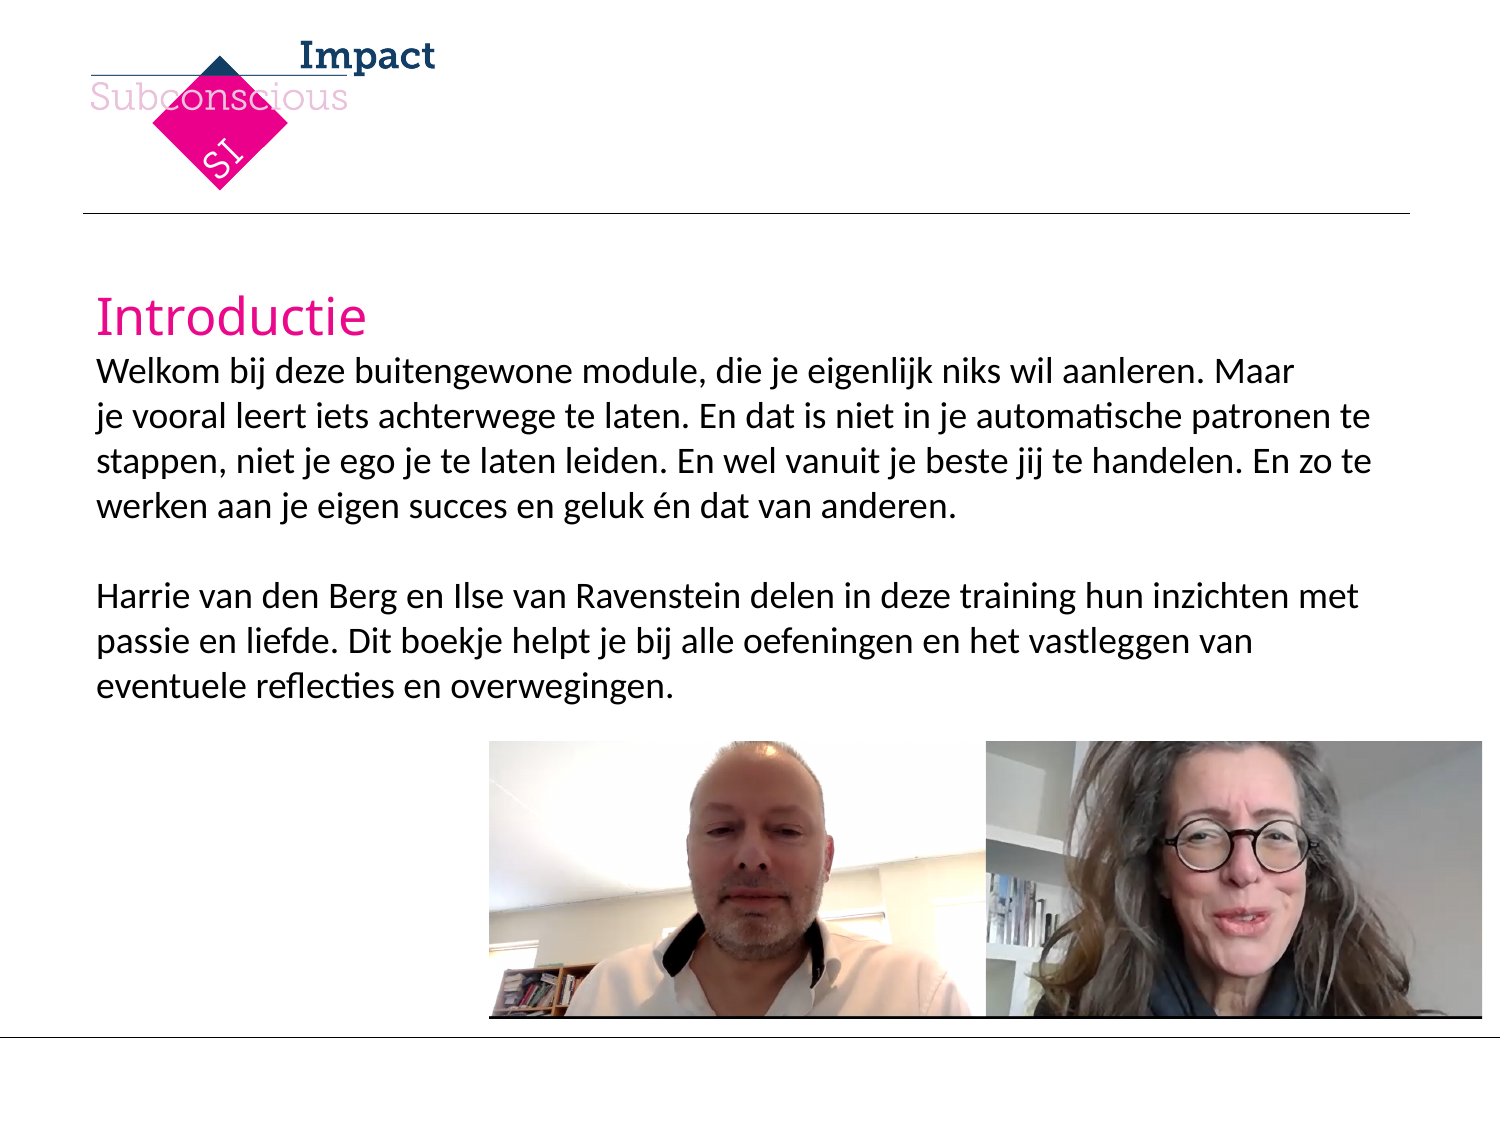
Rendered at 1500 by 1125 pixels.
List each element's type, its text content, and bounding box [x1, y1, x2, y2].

text_box Welkom bij deze buitengewone module, die je eigenlijk niks wil aanleren. Maar je vooral leert iets achterwege te laten. En dat is niet in je automatische patronen te stappen, niet je ego je te laten leiden. En wel vanuit je beste jij te handelen. En zo te werken aan je eigen succes en geluk én dat van anderen. Harrie van den Berg en Ilse van Ravenstein delen in deze training hun inzichten met passie en liefde. Dit boekje helpt je bij alle oefeningen en het vastleggen van eventuele reflecties en overwegingen. [81, 338, 1409, 714]
picture [489, 741, 1483, 1019]
text_box Introductie [81, 244, 1409, 338]
picture [91, 40, 435, 191]
